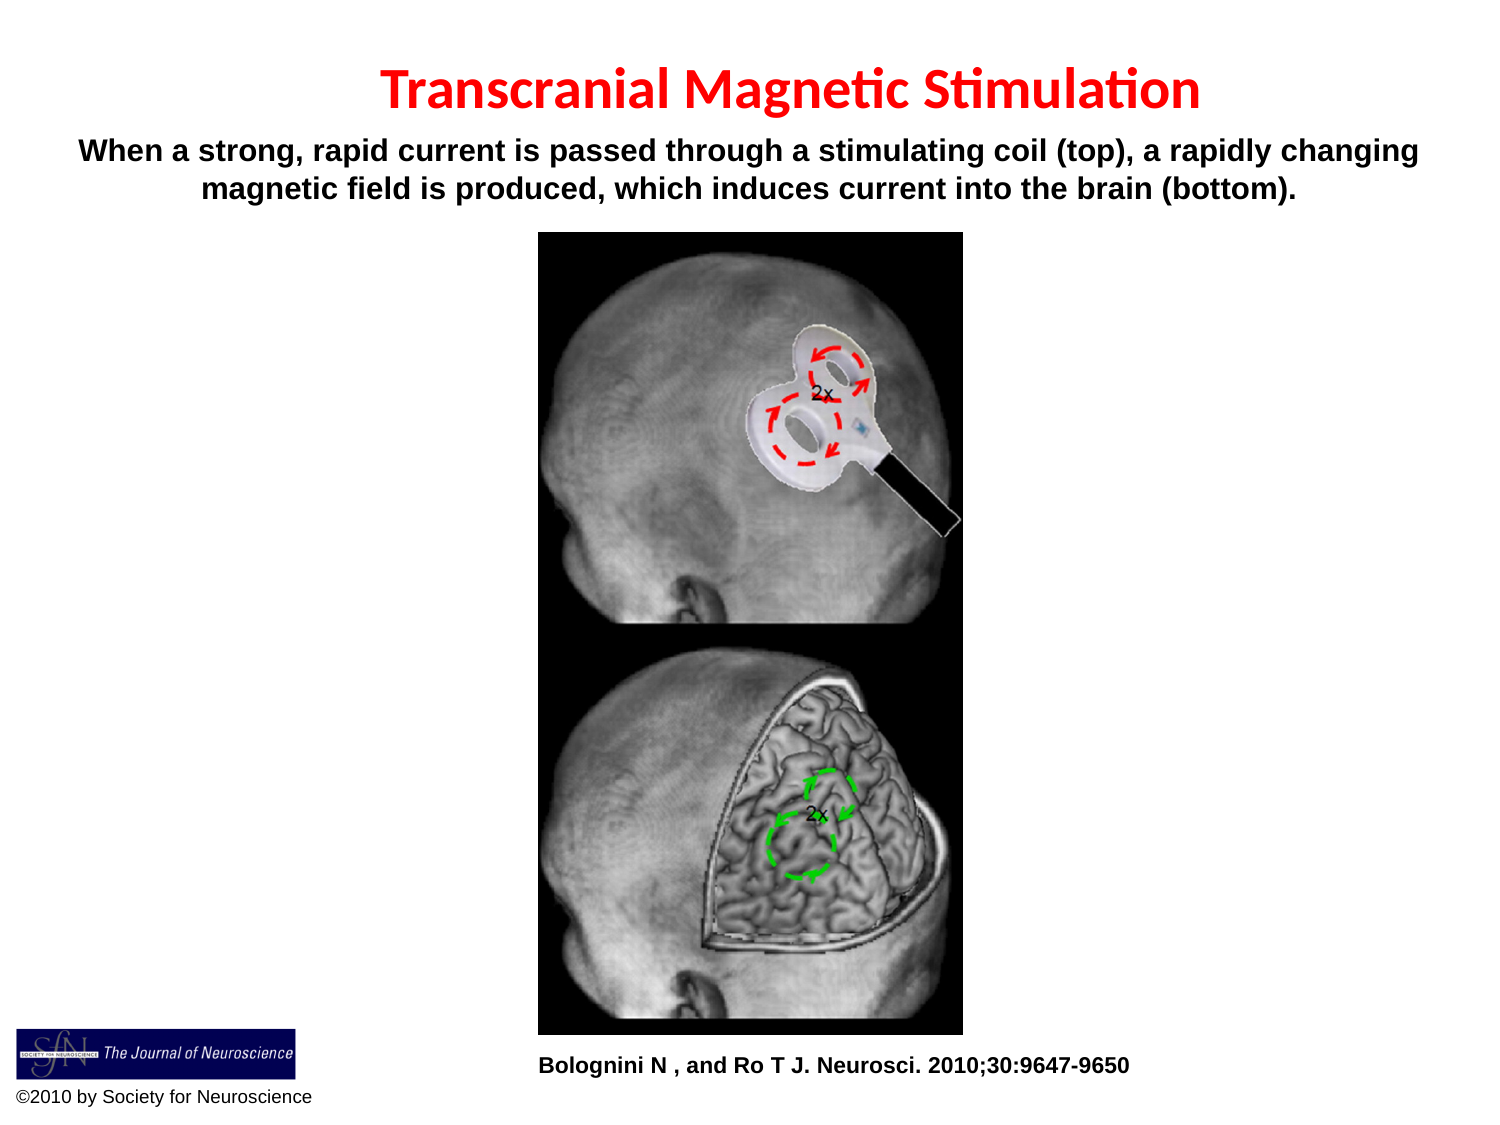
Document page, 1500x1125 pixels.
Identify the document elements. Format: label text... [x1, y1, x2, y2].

picture [15, 1028, 296, 1080]
text_box ©2010 by Society for Neuroscience [16, 1084, 825, 1125]
text_box Transcranial Magnetic Stimulation [295, 42, 1288, 128]
text_box Bolognini N , and Ro T J. Neurosci. 2010;30:9647-9650 [538, 1051, 1181, 1090]
picture [538, 231, 963, 1036]
text_box When a strong, rapid current is passed through a stimulating coil (top), a rapidly changing magnetic field is produced, which induces current into the brain (bottom). [53, 130, 1447, 199]
